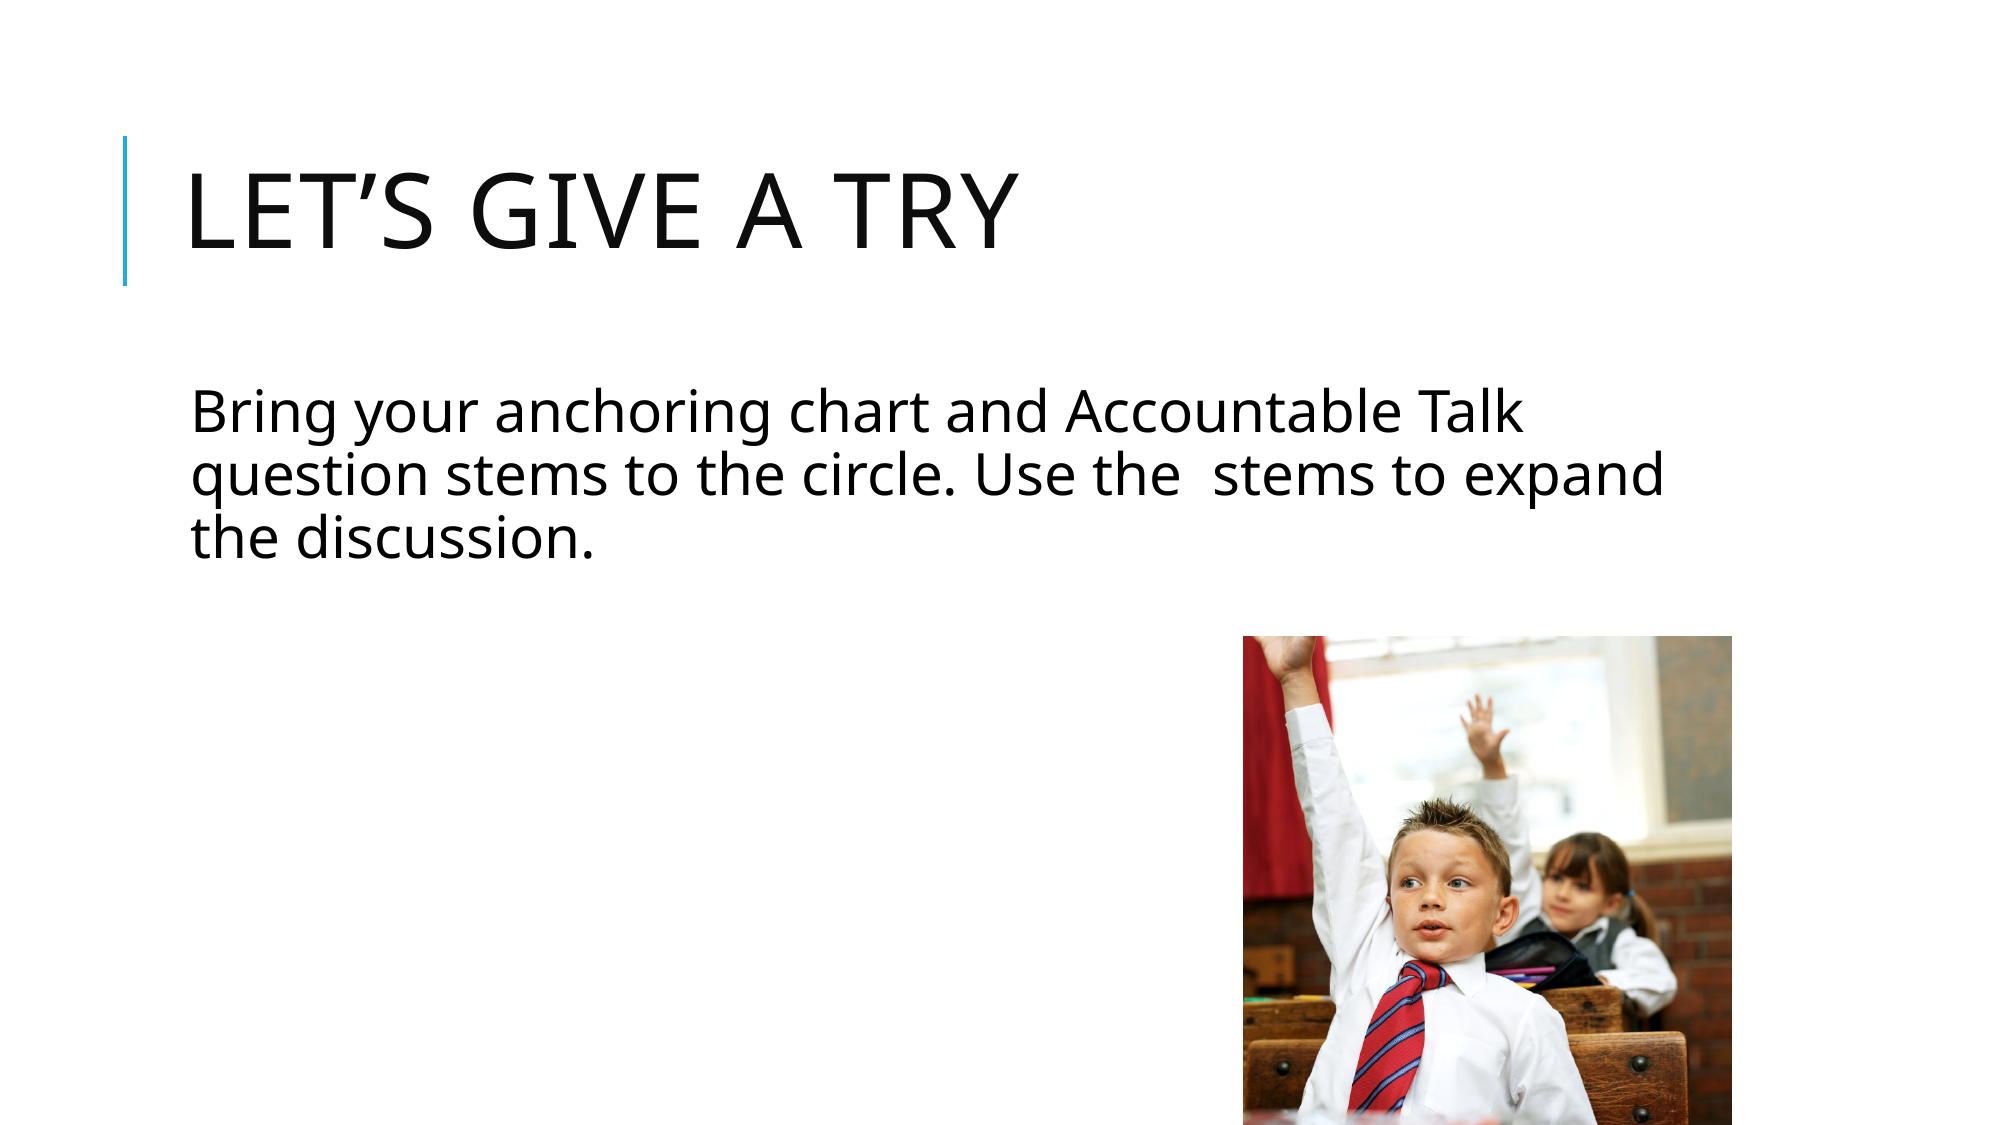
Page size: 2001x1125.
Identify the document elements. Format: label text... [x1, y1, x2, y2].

list Bring your anchoring chart and Accountable Talk question stems to the circle. Use the stems to expand the discussion. [168, 375, 1763, 1035]
title Let’s Give a Try [168, 96, 1763, 342]
picture [1242, 636, 1732, 1125]
